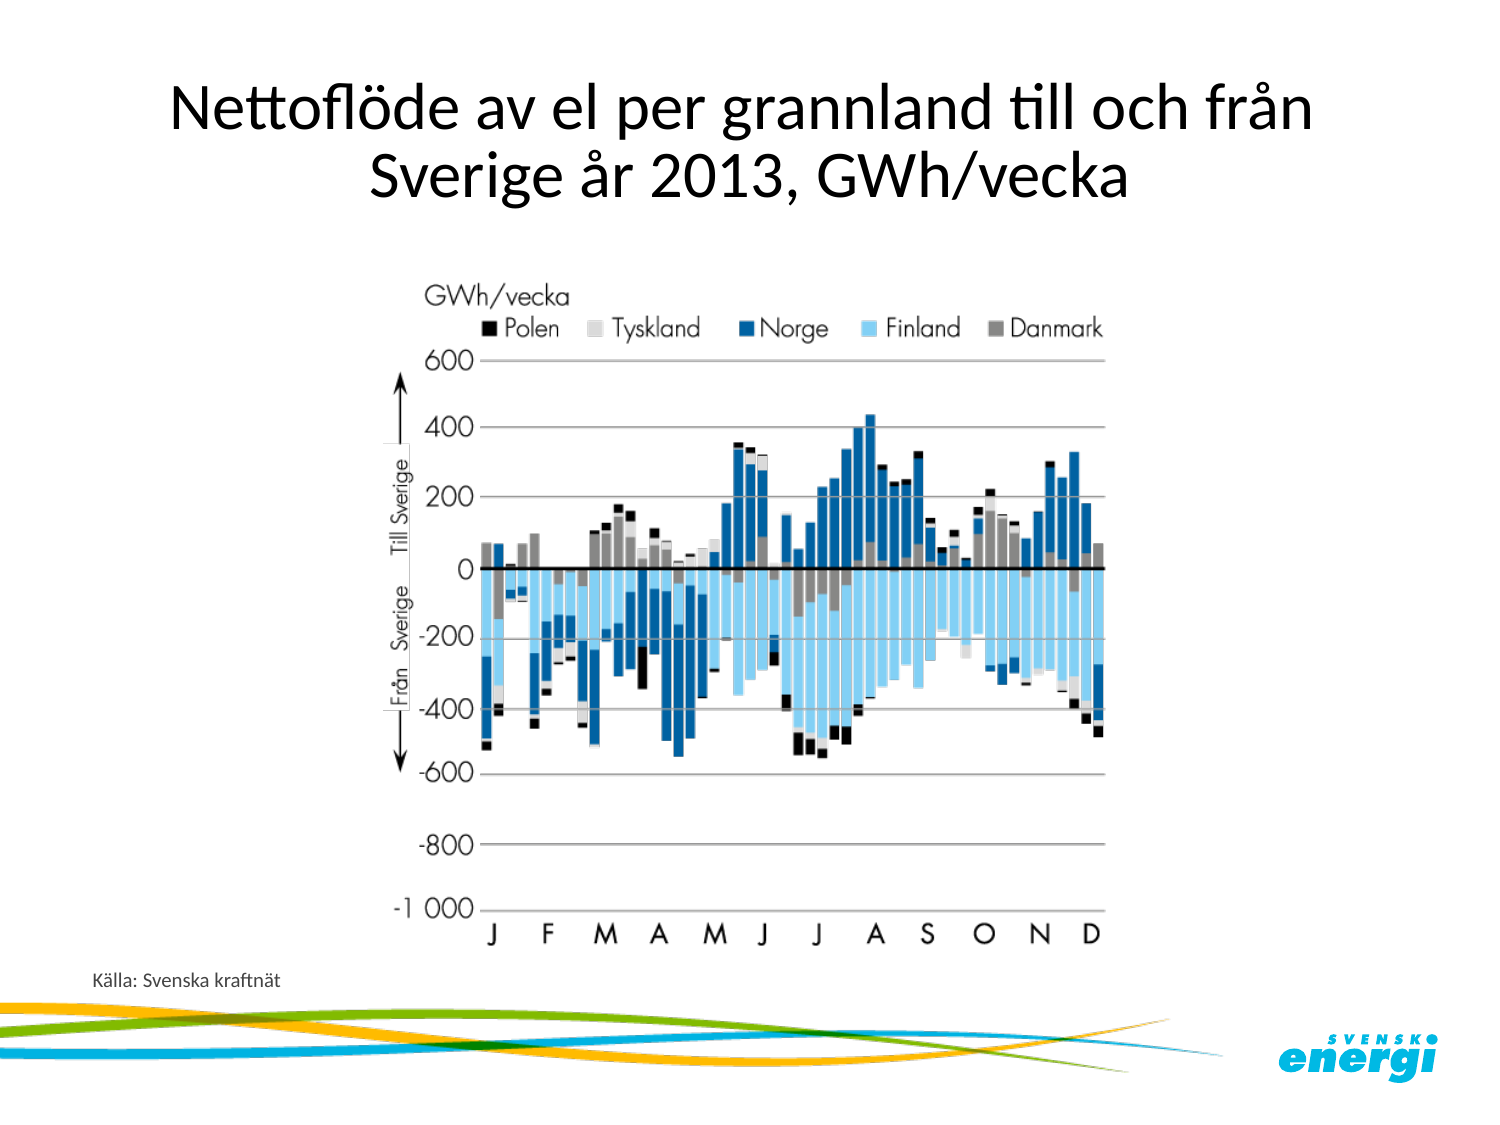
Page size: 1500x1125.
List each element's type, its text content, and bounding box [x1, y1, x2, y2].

picture [383, 278, 1114, 953]
title Nettoflöde av el per grannland till och från Sverige år 2013, GWh/vecka [0, 30, 1500, 219]
list Källa: Svenska kraftnät [77, 962, 922, 993]
picture [0, 990, 1233, 1125]
